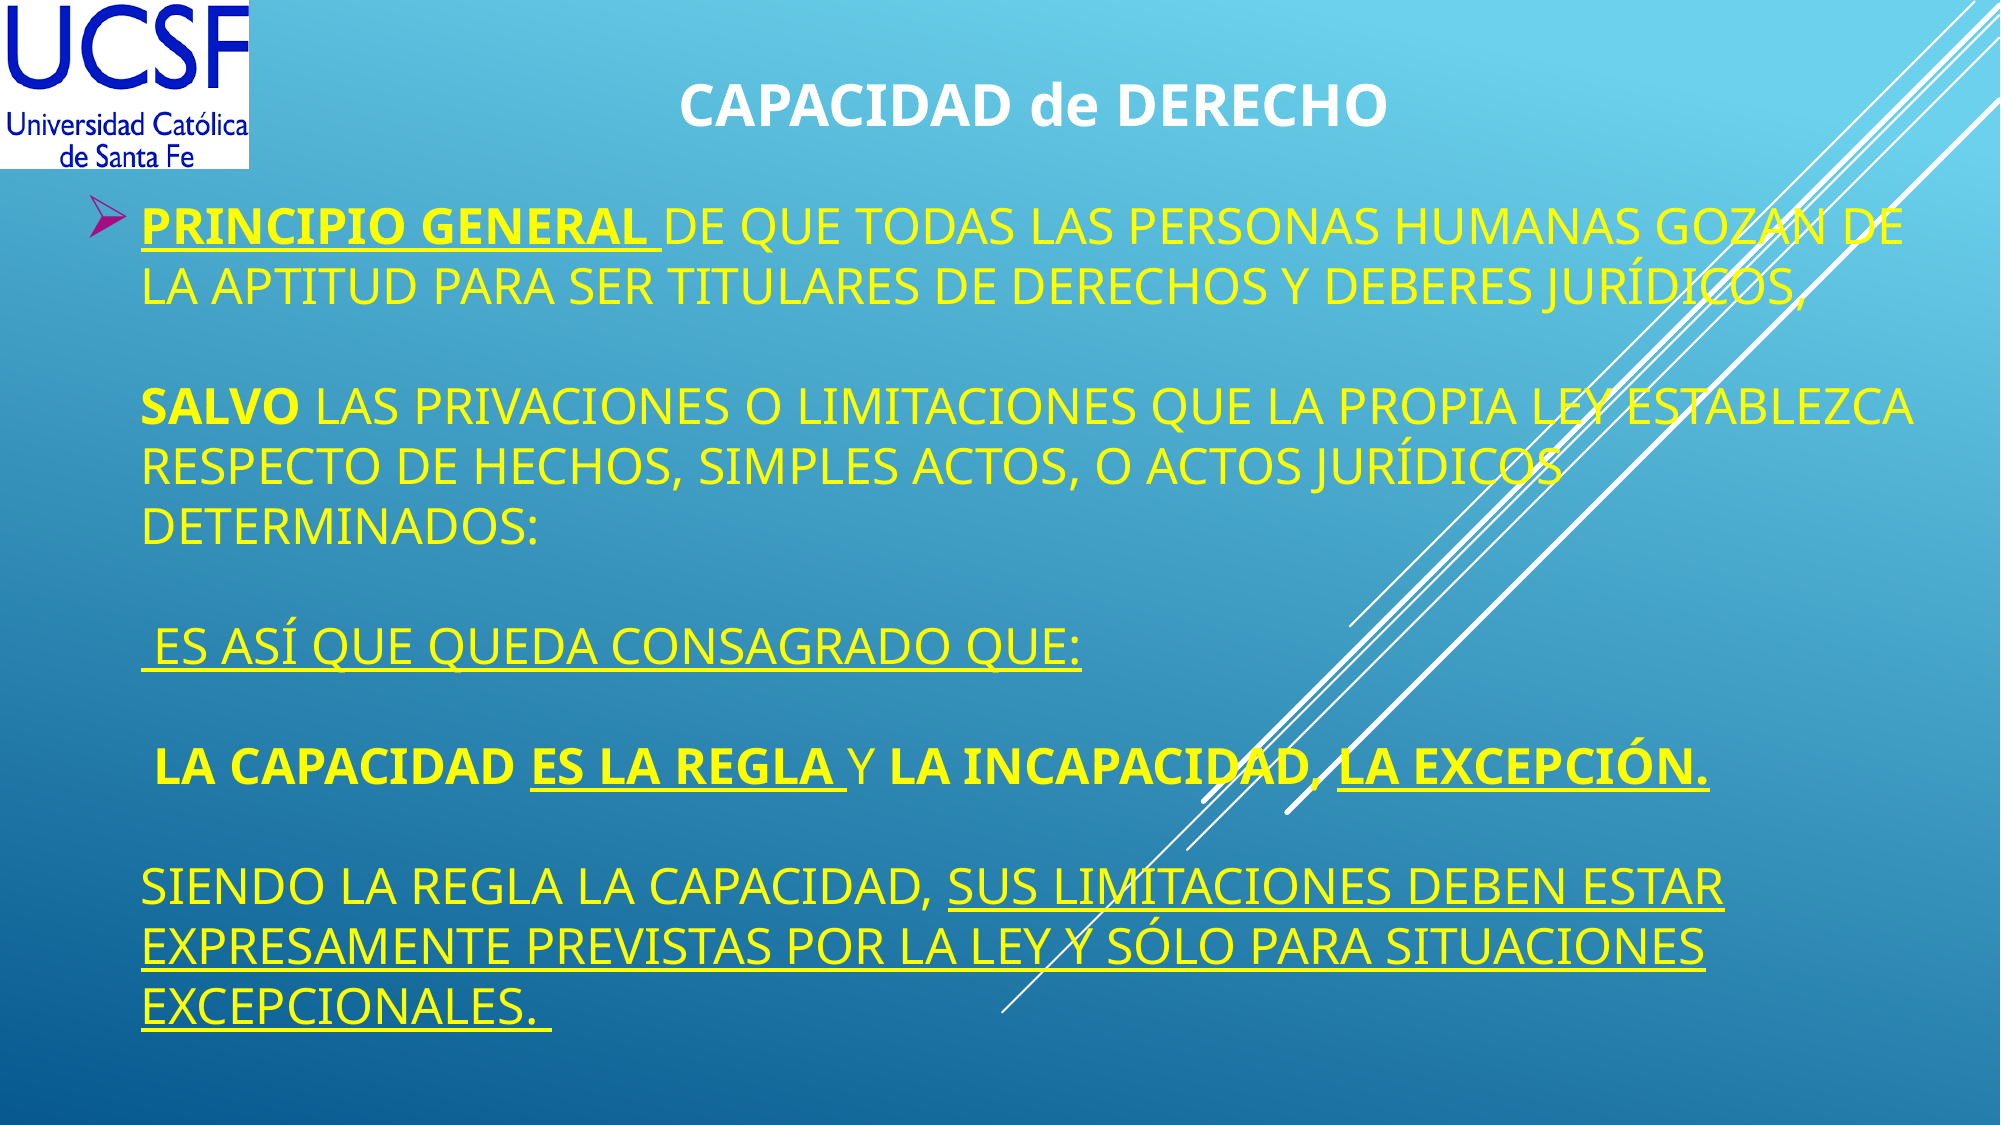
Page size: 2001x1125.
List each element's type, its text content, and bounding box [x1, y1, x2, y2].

picture [0, 0, 250, 169]
title principio general de que todas las personas humanas gozan de la aptitud para ser titulares de derechos y deberes jurídicos, salvo las privaciones o limitaciones que la propia ley establezca respecto de hechos, simples actos, o actos jurídicos determinados: Es así que queda consagrado que: la capacidad es la regla y la incapacidad, la excepción. Siendo la regla la capacidad, sus limitaciones deben estar expresamente previstas por la ley y sólo para situaciones excepcionales. [69, 168, 1932, 1042]
text_box CAPACIDAD de DERECHO [606, 60, 1462, 146]
